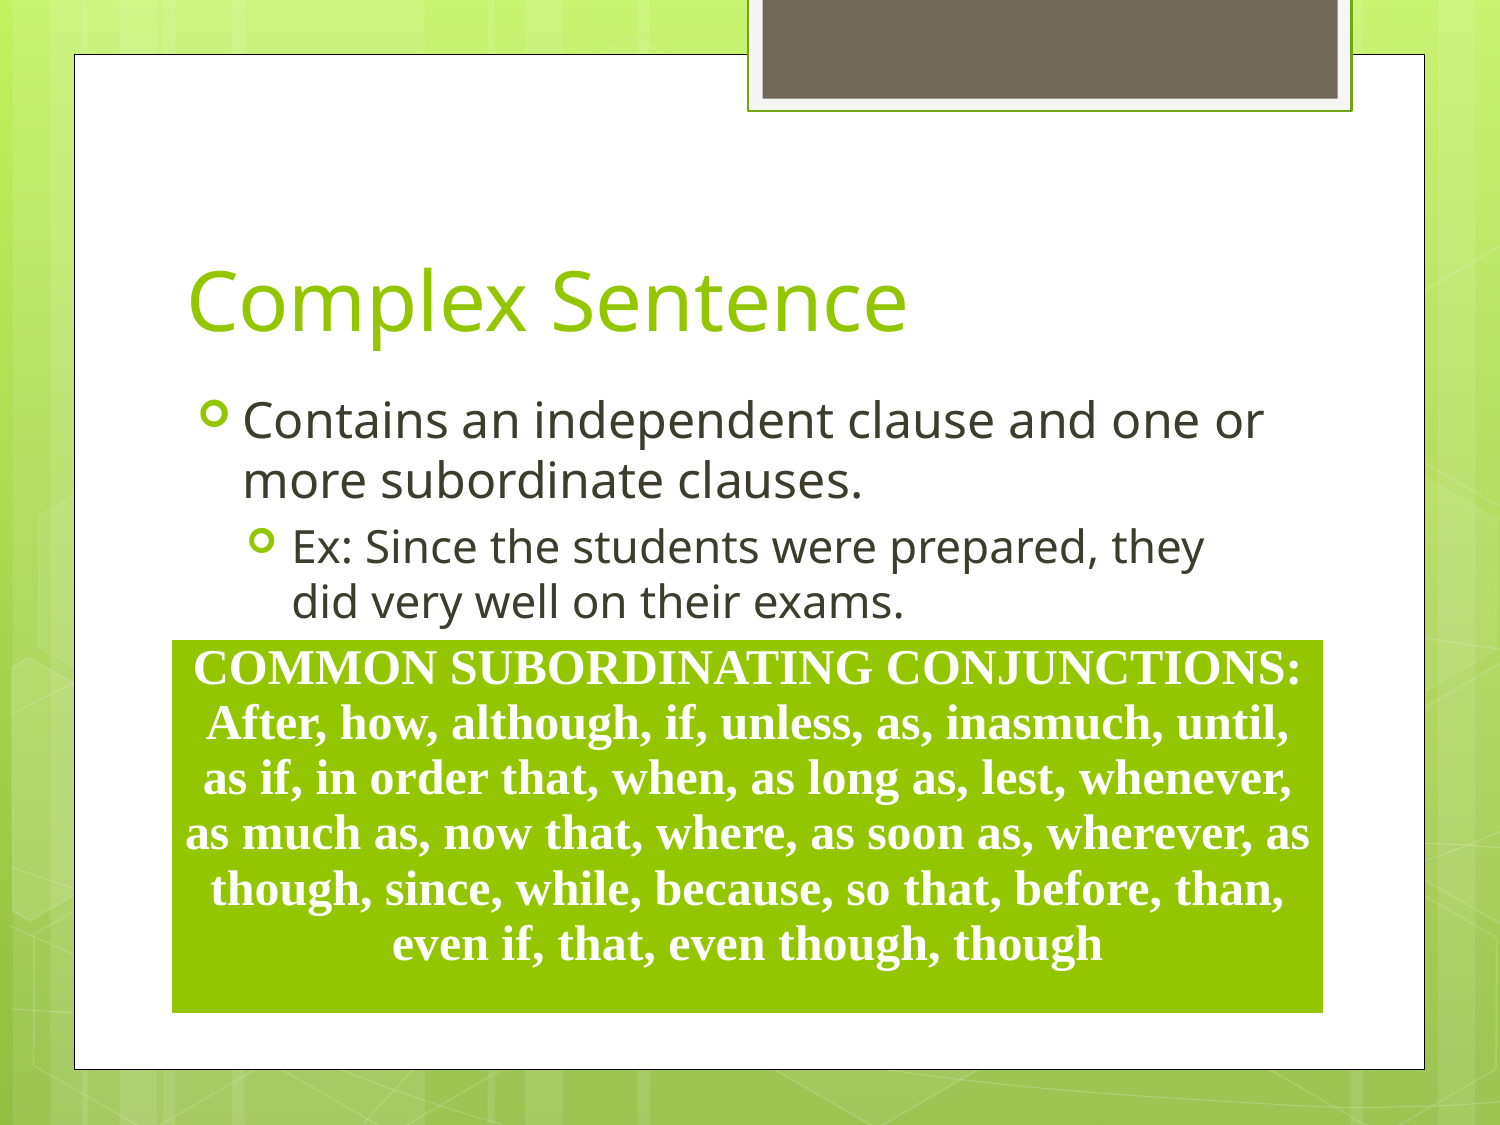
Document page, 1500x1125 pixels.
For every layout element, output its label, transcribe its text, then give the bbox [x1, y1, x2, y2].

table_header COMMON SUBORDINATING CONJUNCTIONS: After, how, although, if, unless, as, inasmuch, until, as if, in order that, when, as long as, lest, whenever, as much as, now that, where, as soon as, wherever, as though, since, while, because, so that, before, than, even if, that, even though, though [172, 640, 1323, 1013]
list Contains an independent clause and one or more subordinate clauses. Ex: Since the students were prepared, they did very well on their exams. [171, 381, 1283, 639]
title Complex Sentence [171, 168, 1324, 357]
